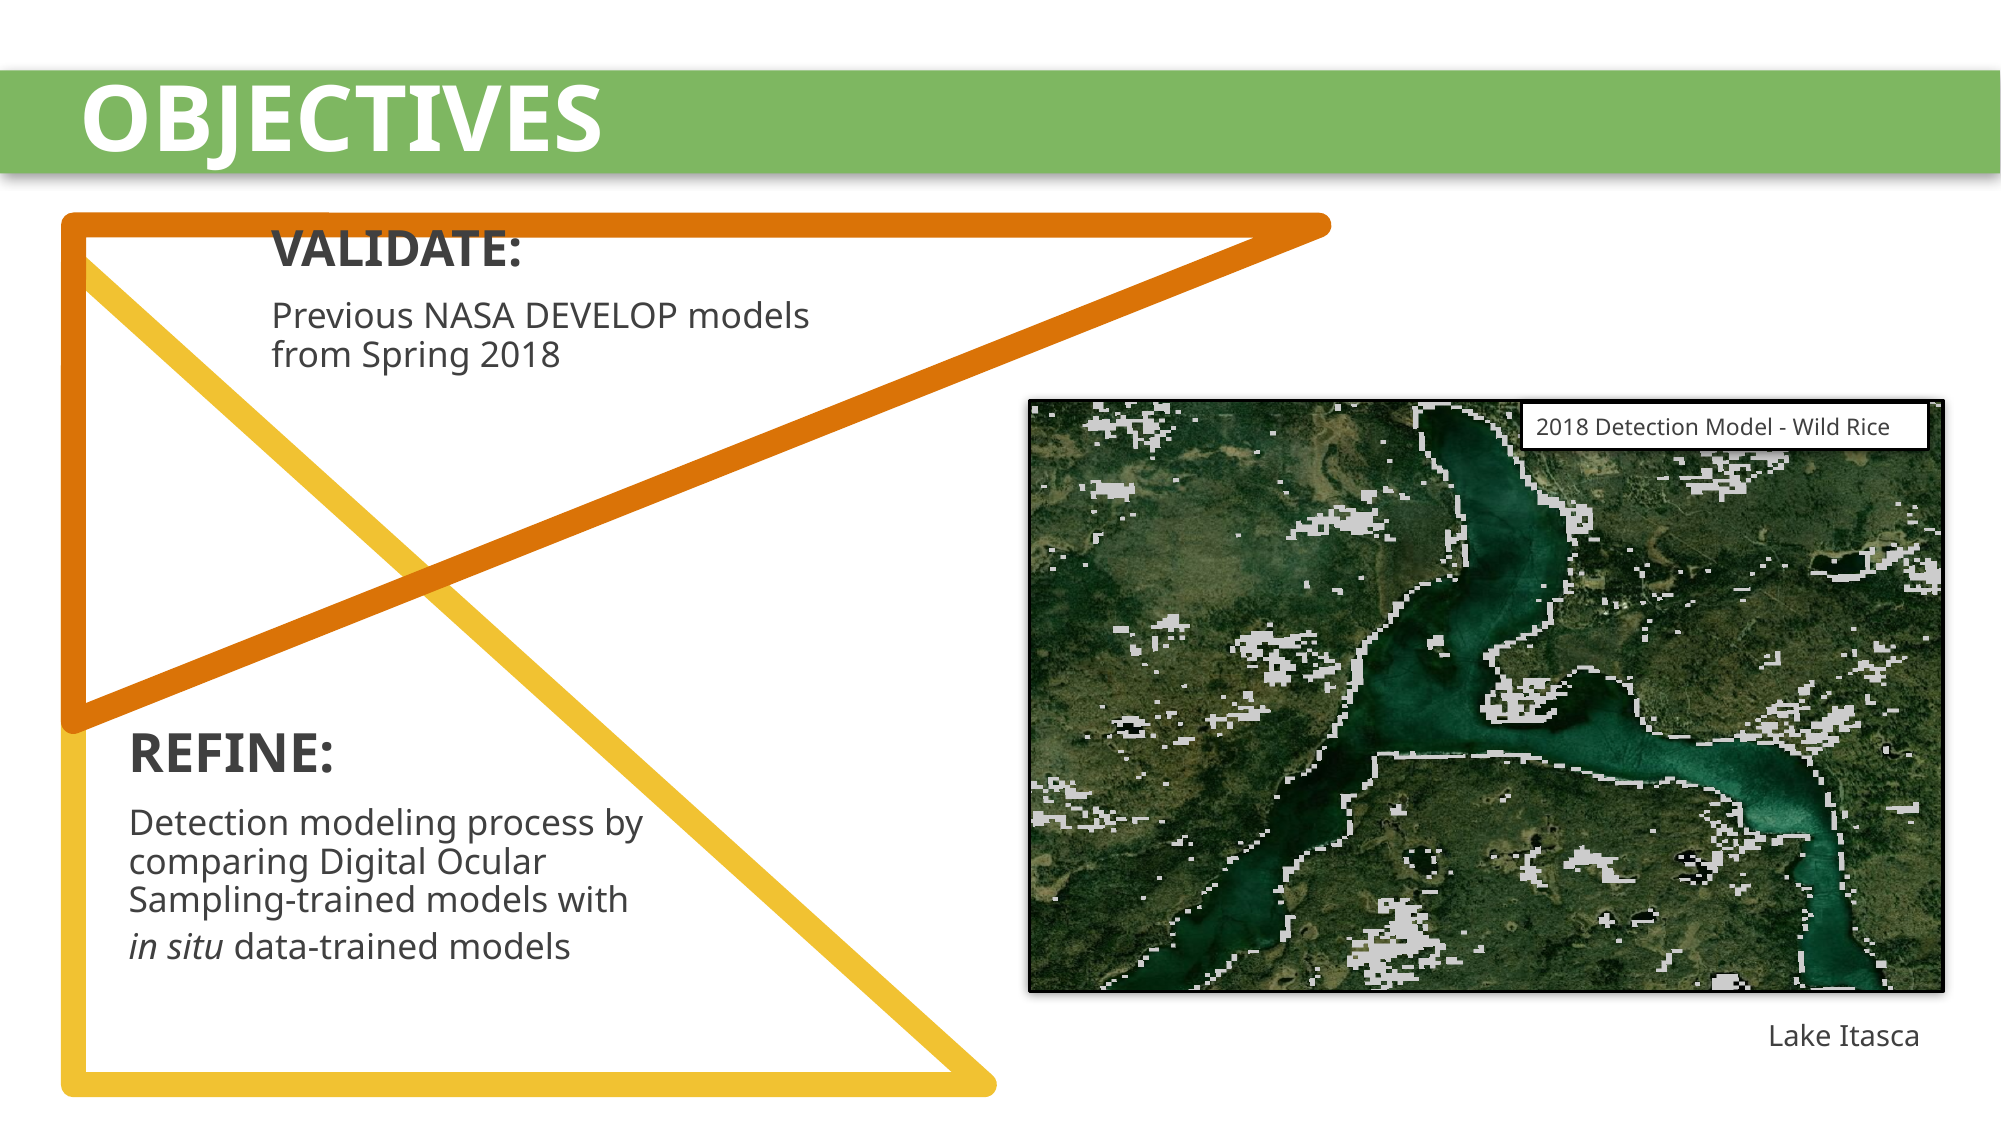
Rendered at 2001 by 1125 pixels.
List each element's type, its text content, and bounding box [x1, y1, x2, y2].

text_box Lake Itasca [1753, 1009, 1936, 1060]
list REFINE: Detection modeling process by comparing Digital Ocular Sampling-trained models with in situ data-trained models [113, 718, 667, 1053]
text_box [73, 581, 985, 1085]
list VALIDATE: Previous NASA DEVELOP models from Spring 2018 [256, 216, 872, 392]
picture [1031, 401, 1942, 991]
title OBJECTIVES [64, 87, 1790, 157]
text_box [73, 224, 1319, 722]
